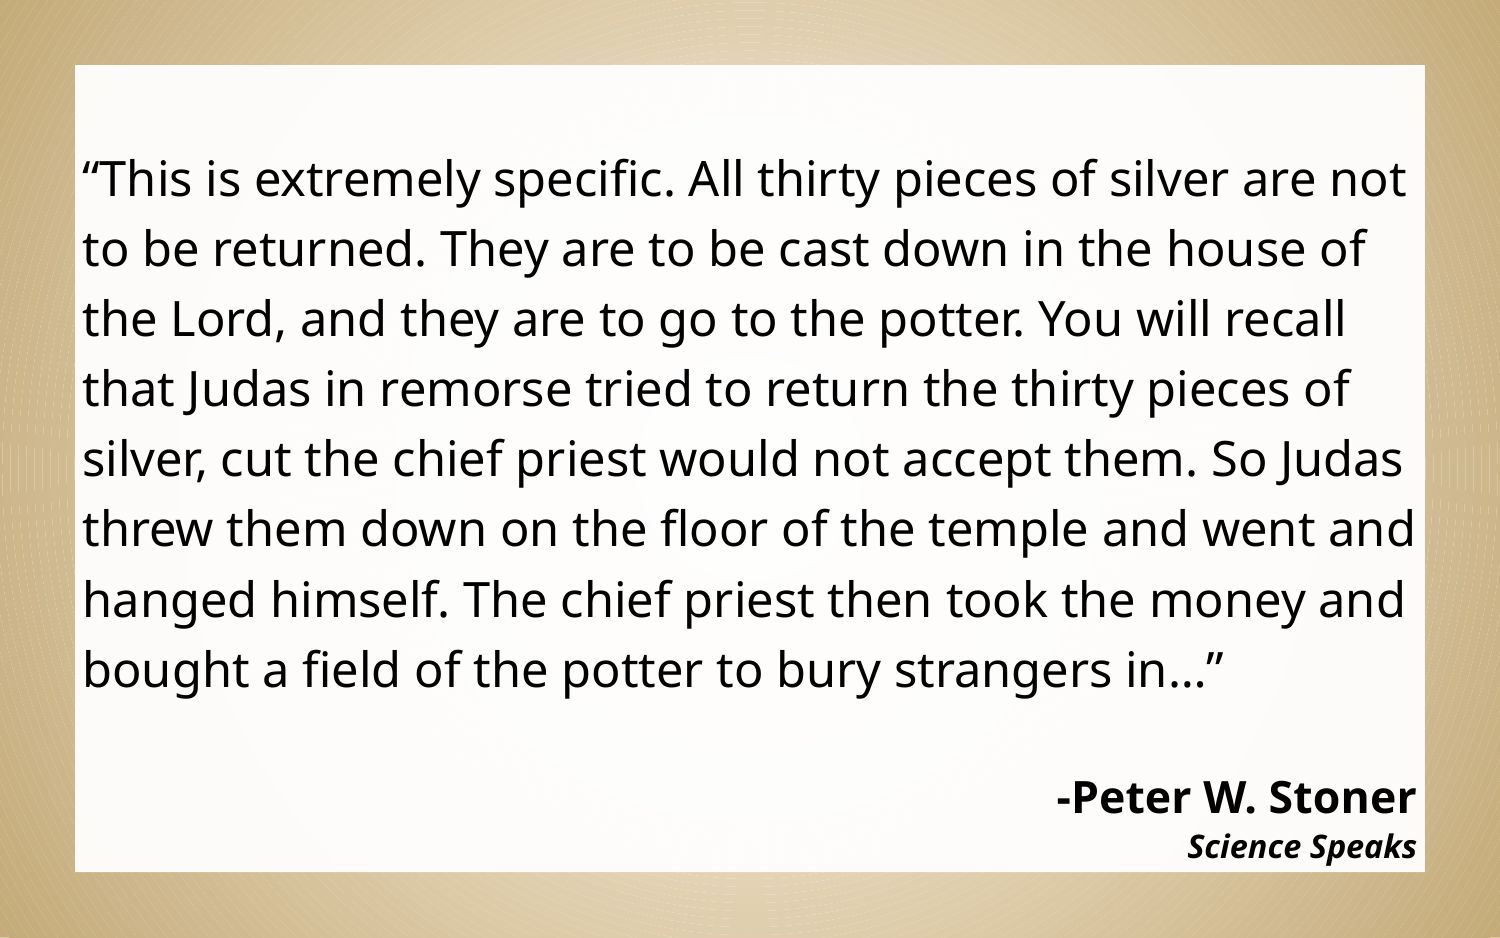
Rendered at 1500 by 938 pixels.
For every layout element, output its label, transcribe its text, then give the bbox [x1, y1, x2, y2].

list “This is extremely specific. All thirty pieces of silver are not to be returned. They are to be cast down in the house of the Lord, and they are to go to the potter. You will recall that Judas in remorse tried to return the thirty pieces of silver, cut the chief priest would not accept them. So Judas threw them down on the floor of the temple and went and hanged himself. The chief priest then took the money and bought a field of the potter to bury strangers in…” -Peter W. Stoner Science Speaks [75, 65, 1425, 873]
